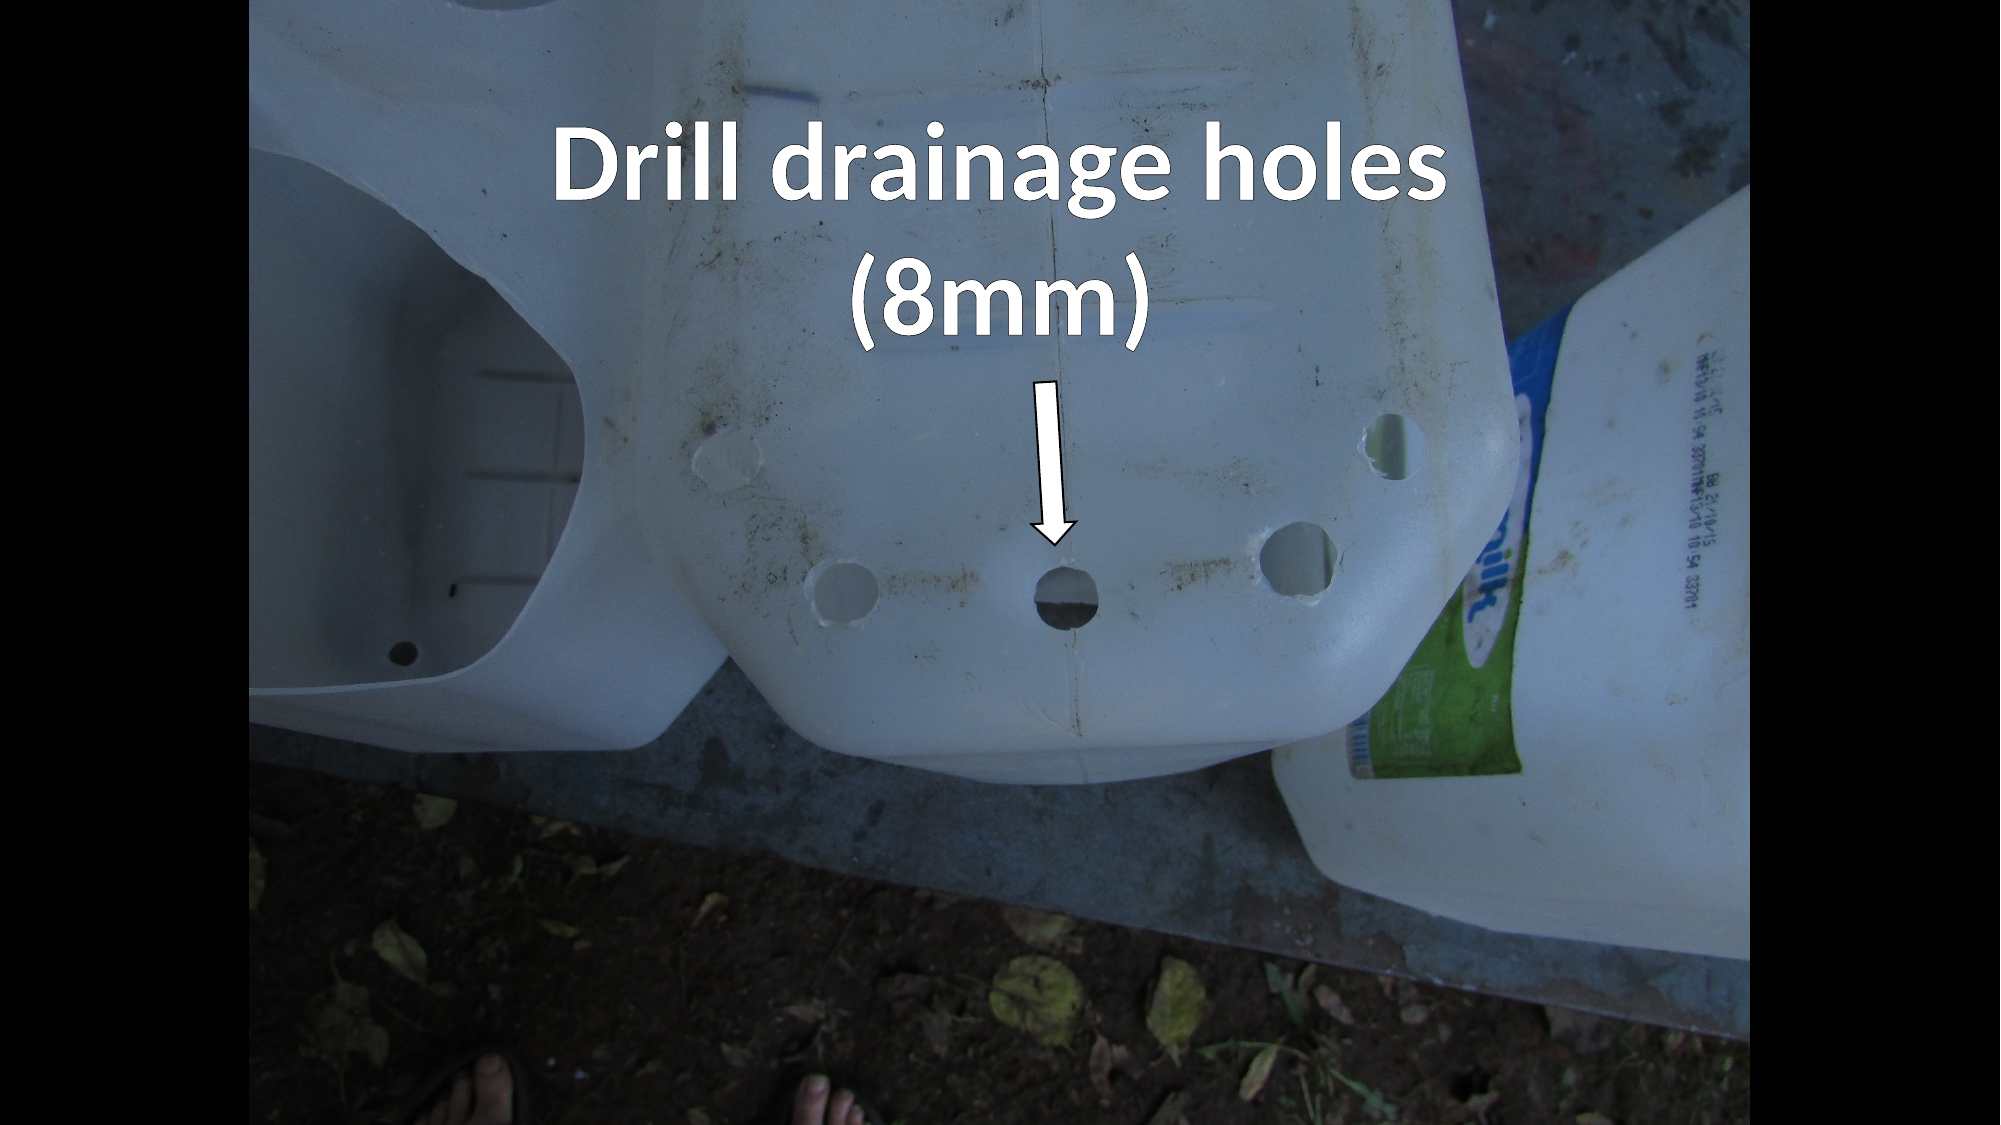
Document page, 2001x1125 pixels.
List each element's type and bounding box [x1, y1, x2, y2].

picture [249, 0, 1750, 1125]
